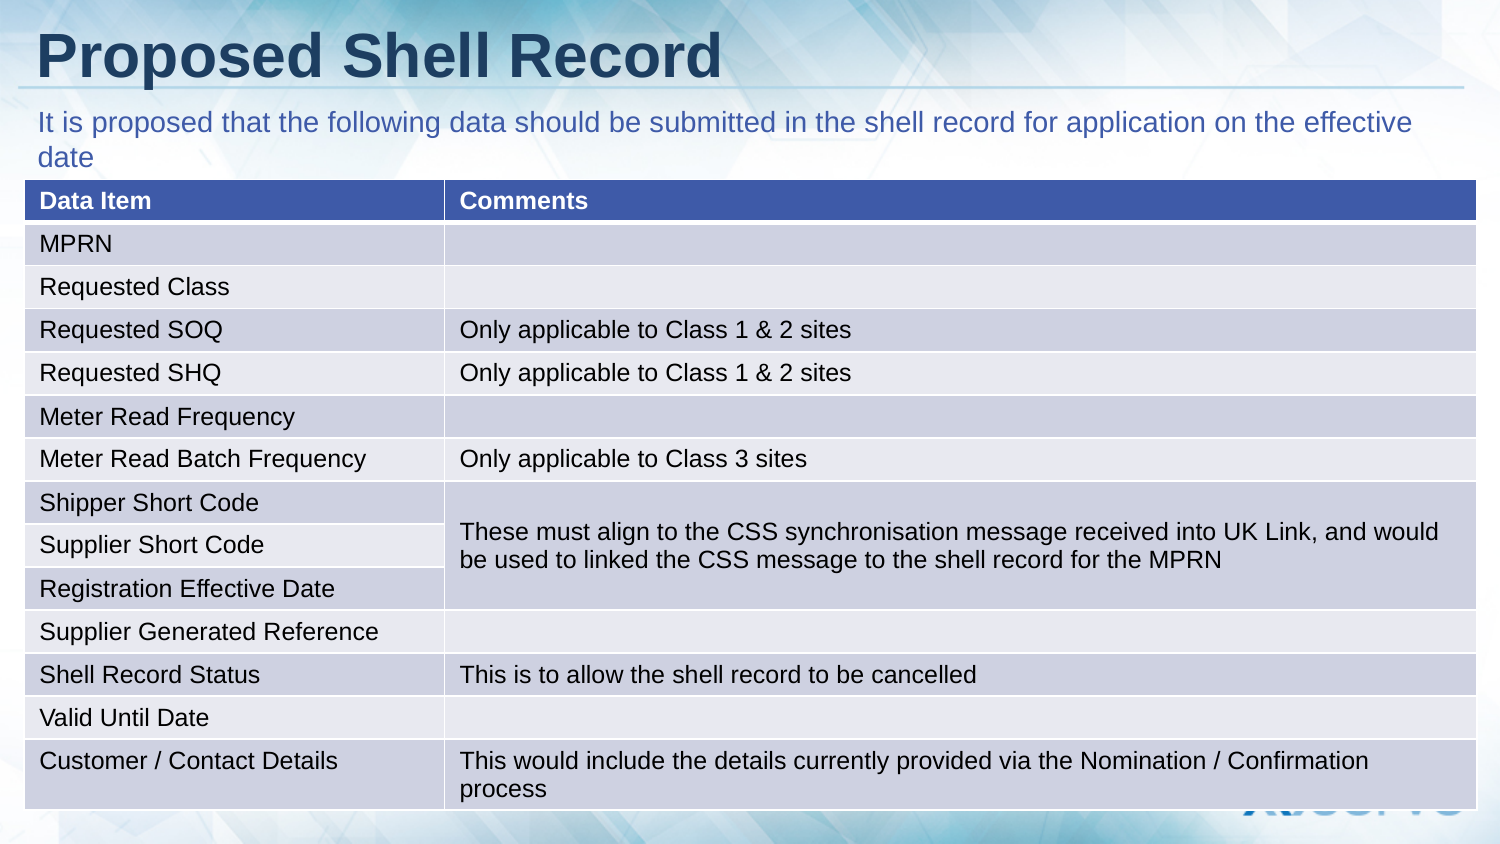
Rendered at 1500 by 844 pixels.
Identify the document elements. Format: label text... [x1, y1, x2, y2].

table_cell Supplier Short Code [25, 525, 444, 566]
table_cell Supplier Generated Reference [25, 611, 444, 652]
table_header Comments [445, 180, 1476, 220]
table_cell Customer / Contact Details [25, 740, 444, 809]
table_cell MPRN [25, 225, 444, 265]
table_cell Requested SOQ [25, 309, 444, 351]
table_cell Shipper Short Code [25, 482, 444, 523]
table_cell This would include the details currently provided via the Nomination / Confirmation process [445, 740, 1476, 809]
picture [0, 0, 1500, 844]
table_header Data Item [25, 180, 444, 220]
table_cell Only applicable to Class 1 & 2 sites [445, 309, 1476, 351]
table_cell Shell Record Status [25, 654, 444, 695]
table_cell [445, 697, 1476, 738]
table_cell [445, 611, 1476, 652]
table_cell [445, 225, 1476, 265]
table_cell This is to allow the shell record to be cancelled [445, 654, 1476, 695]
title Proposed Shell Record [36, 0, 1463, 112]
table_cell Registration Effective Date [25, 568, 444, 609]
table_cell Only applicable to Class 3 sites [445, 439, 1476, 480]
table_cell These must align to the CSS synchronisation message received into UK Link, and would be used to linked the CSS message to the shell record for the MPRN [445, 482, 1476, 609]
table_cell Meter Read Frequency [25, 396, 444, 437]
table_cell Only applicable to Class 1 & 2 sites [445, 353, 1476, 394]
table_cell Valid Until Date [25, 697, 444, 738]
table_cell Requested Class [25, 266, 444, 308]
table_cell [445, 396, 1476, 437]
list It is proposed that the following data should be submitted in the shell record for application on the effective date [37, 102, 1463, 142]
table_cell Meter Read Batch Frequency [25, 439, 444, 480]
table_cell Requested SHQ [25, 353, 444, 394]
table_cell [445, 266, 1476, 308]
